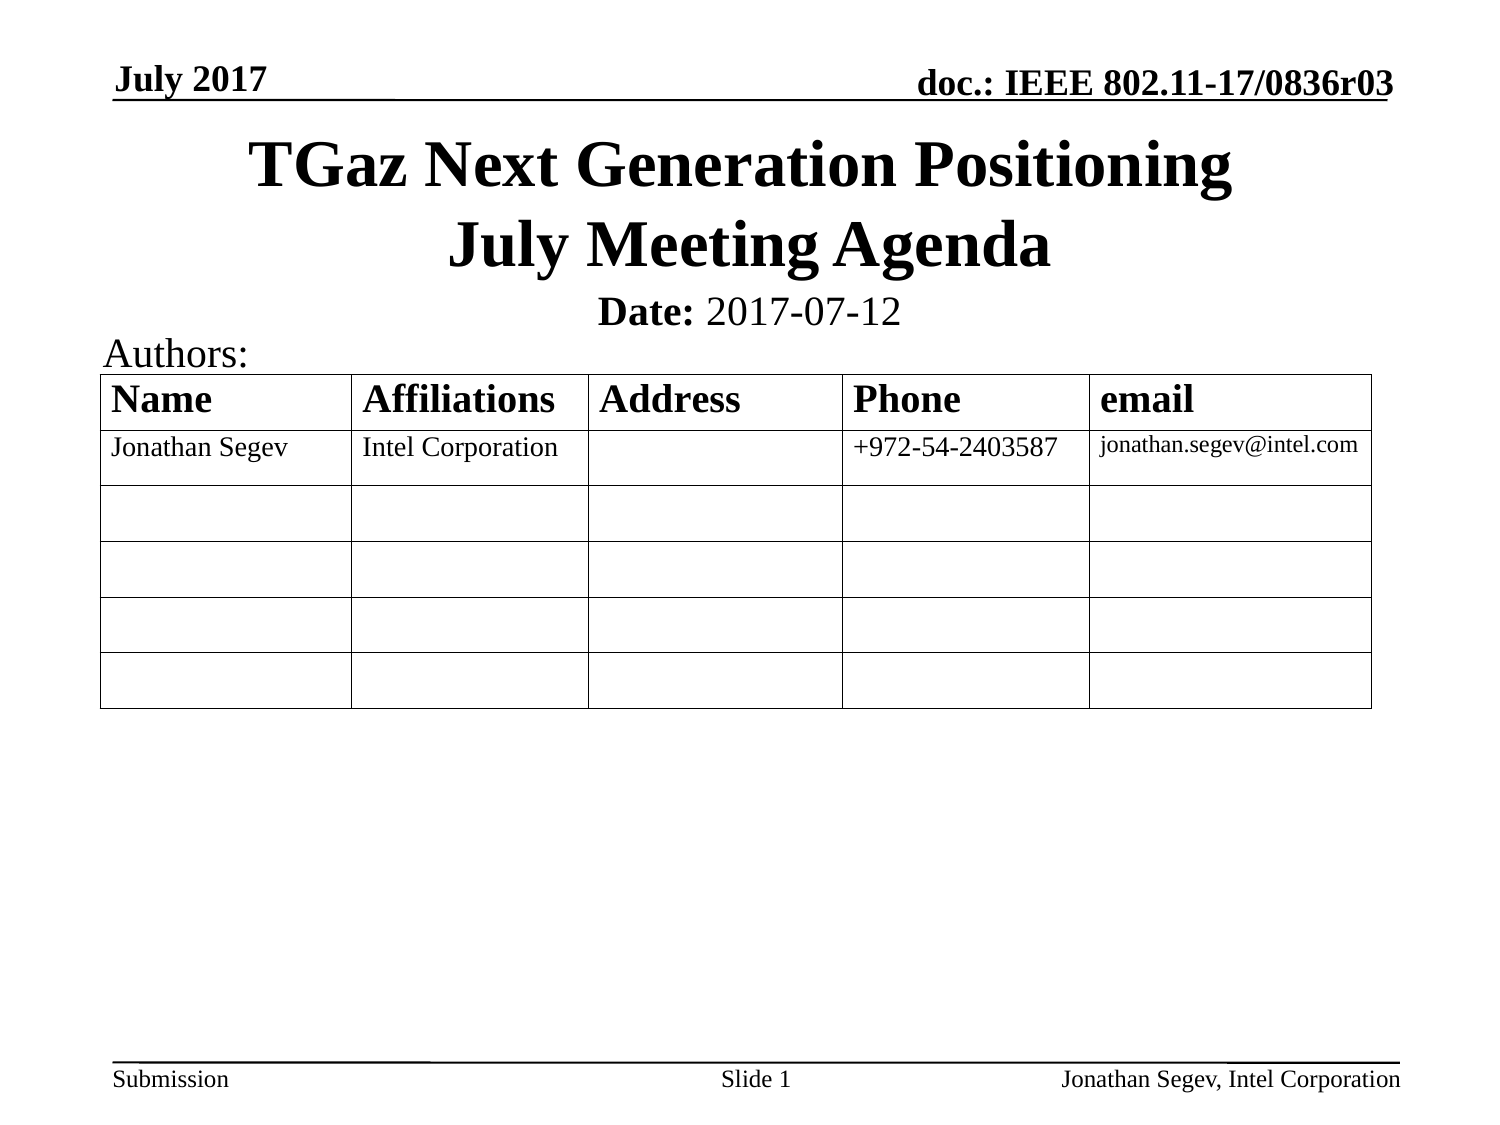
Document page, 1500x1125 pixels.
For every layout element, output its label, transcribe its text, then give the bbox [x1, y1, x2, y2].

footer Jonathan Segev, Intel Corporation [902, 1061, 1402, 1093]
title TGaz Next Generation Positioning July Meeting Agenda [112, 112, 1388, 276]
slide_number Slide 1 [712, 1061, 800, 1123]
list Date: 2017-07-12 [112, 276, 1388, 342]
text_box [84, 373, 1398, 778]
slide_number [114, 54, 493, 100]
text_box Authors: [87, 318, 325, 372]
